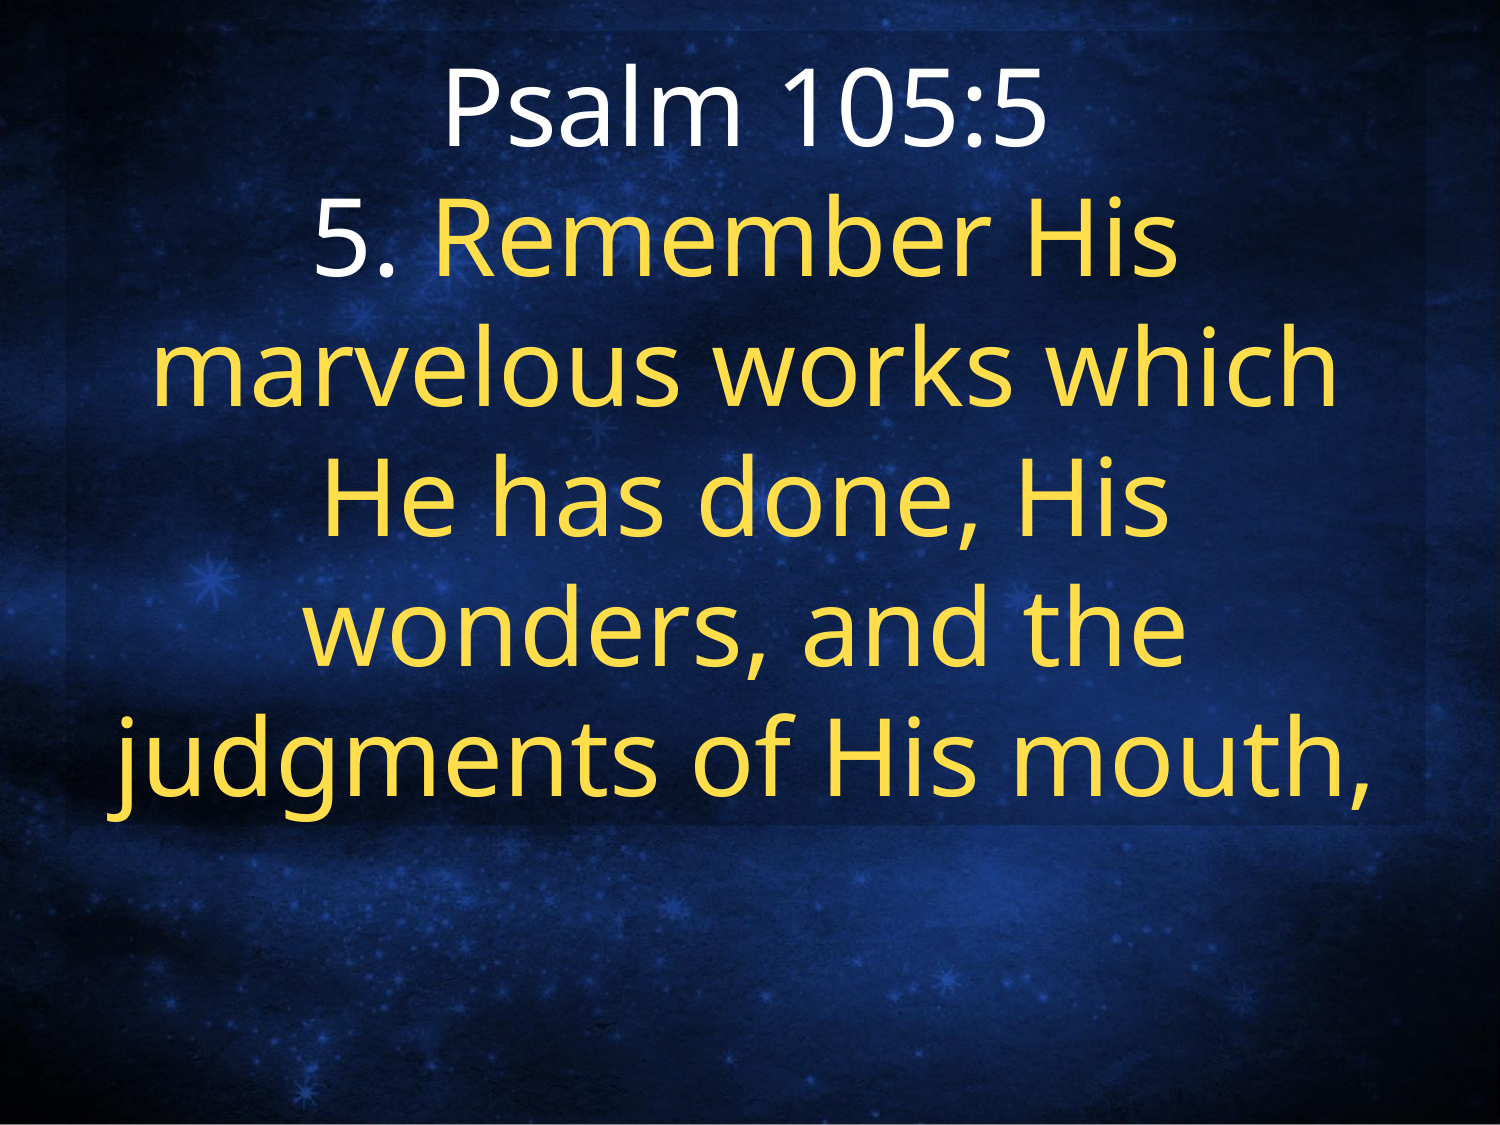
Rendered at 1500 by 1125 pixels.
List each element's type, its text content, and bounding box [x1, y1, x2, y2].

picture [0, 0, 1500, 1125]
text_box Psalm 105:5 5. Remember His marvelous works which He has done, His wonders, and the judgments of His mouth, [66, 31, 1426, 826]
